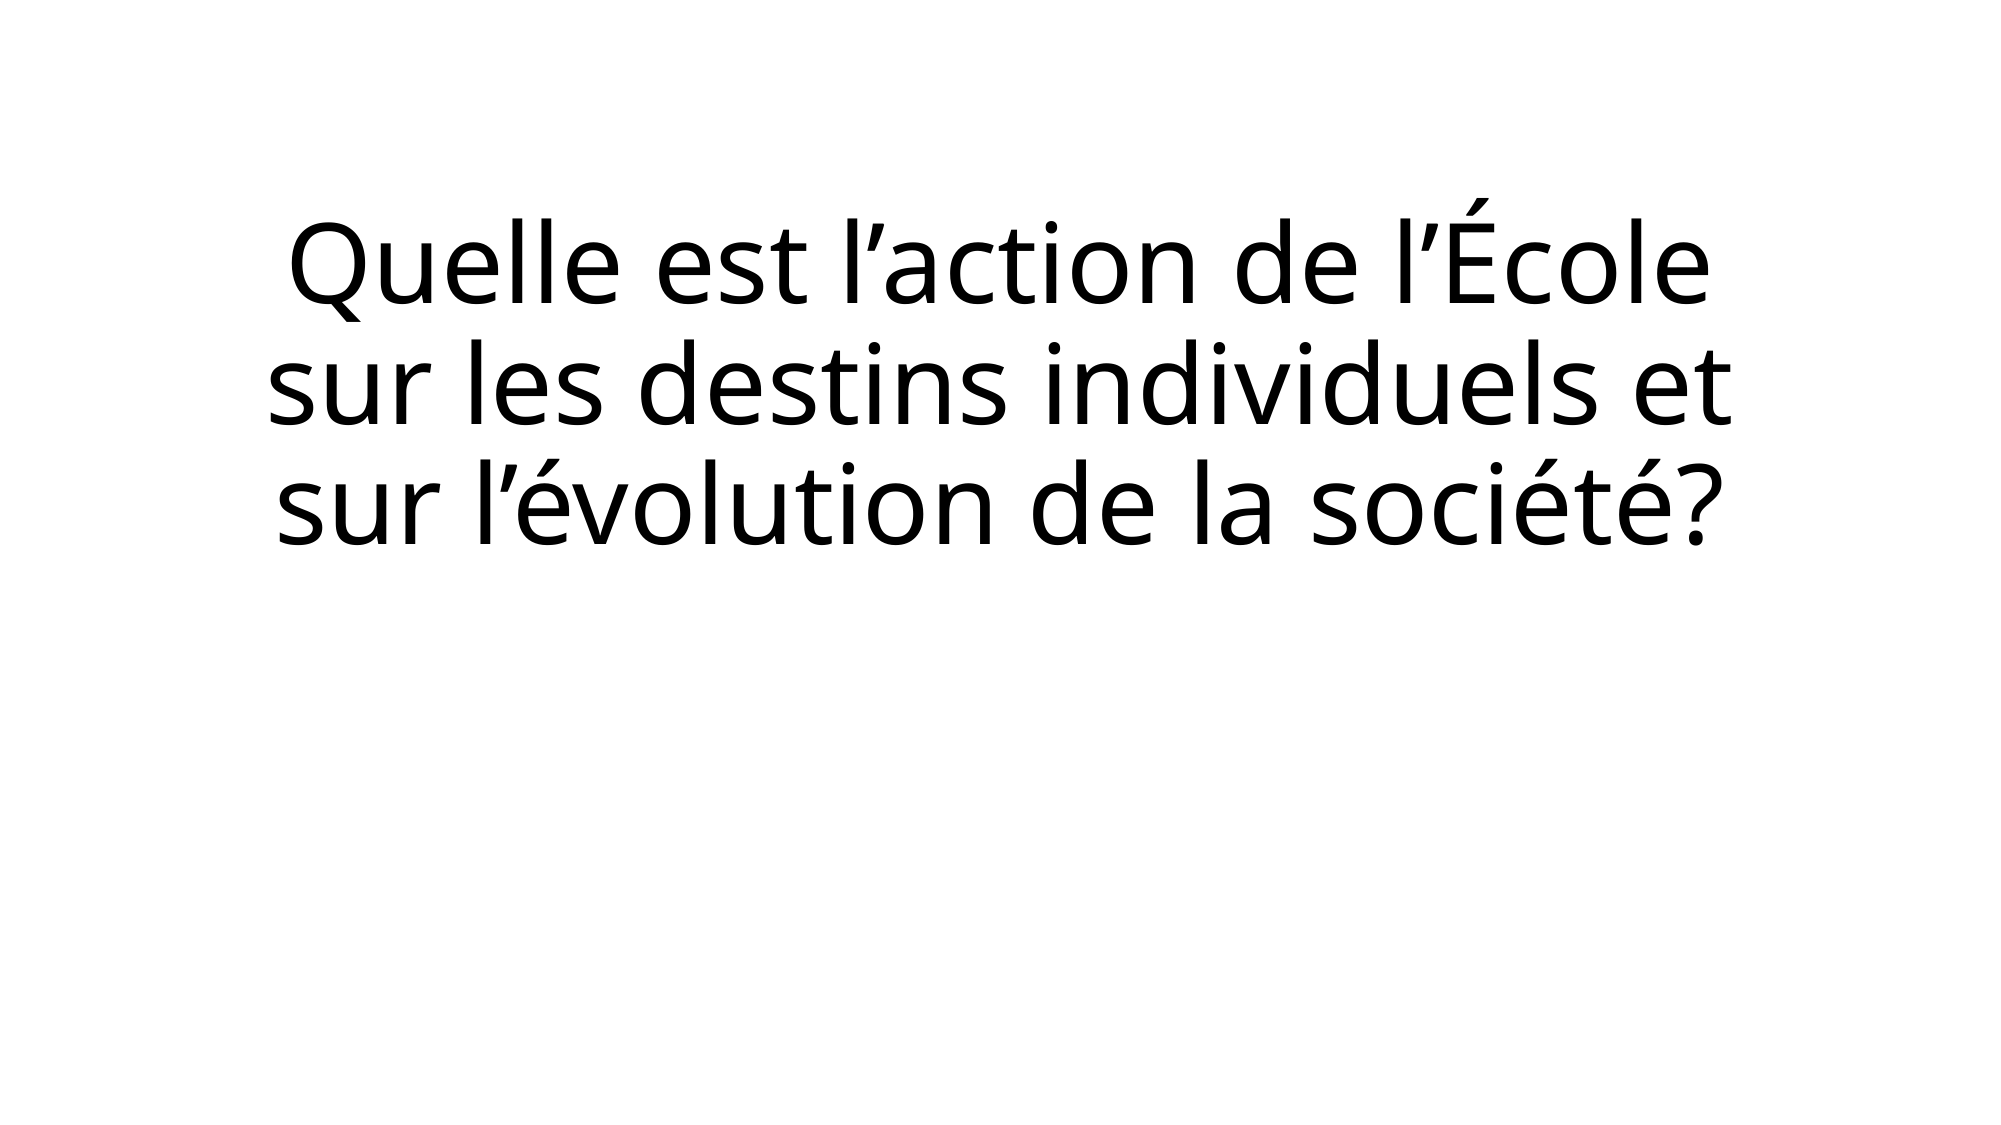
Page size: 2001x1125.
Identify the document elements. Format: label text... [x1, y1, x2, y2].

title Quelle est l’action de l’École sur les destins individuels et sur l’évolution de la société? [249, 184, 1750, 576]
